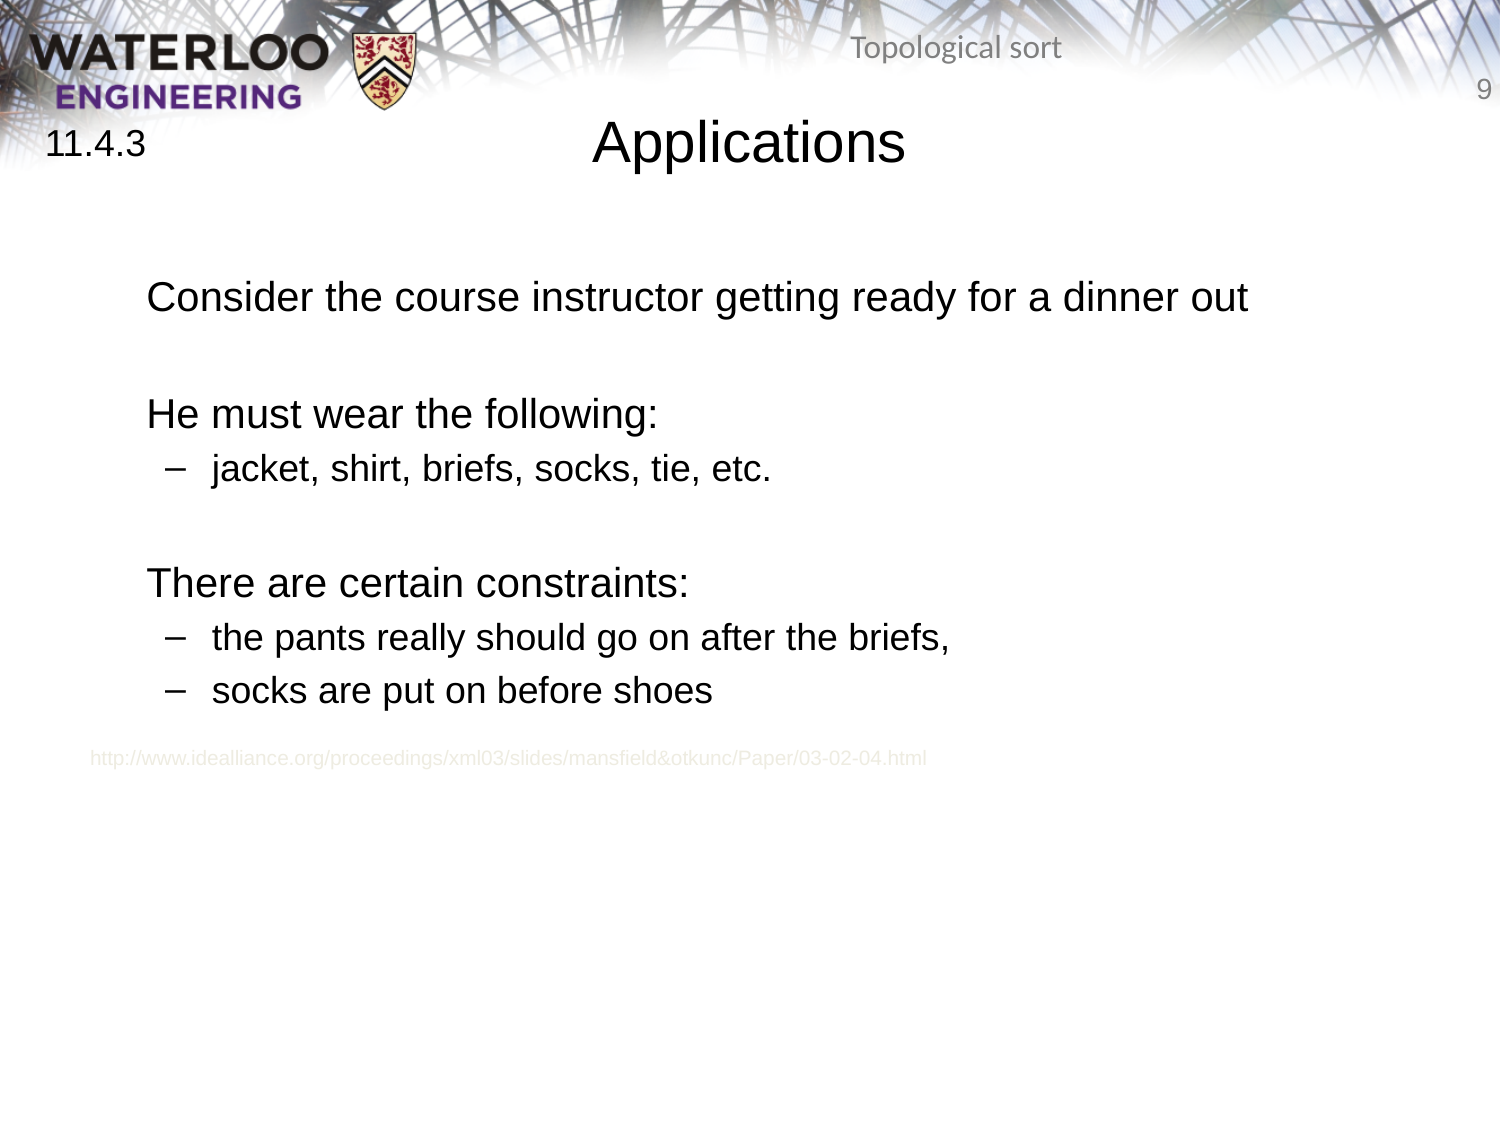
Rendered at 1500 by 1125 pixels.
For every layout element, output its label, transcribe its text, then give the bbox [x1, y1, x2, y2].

picture [0, 0, 1500, 1125]
title Applications [74, 44, 1426, 233]
list Consider the course instructor getting ready for a dinner out He must wear the following: jacket, shirt, briefs, socks, tie, etc. There are certain constraints: the pants really should go on after the briefs, socks are put on before shoes http://www.idealliance.org/proceedings/xml03/slides/mansfield&otkunc/Paper/03-02-04.html [74, 262, 1426, 1006]
text_box 11.4.3 [30, 111, 162, 172]
